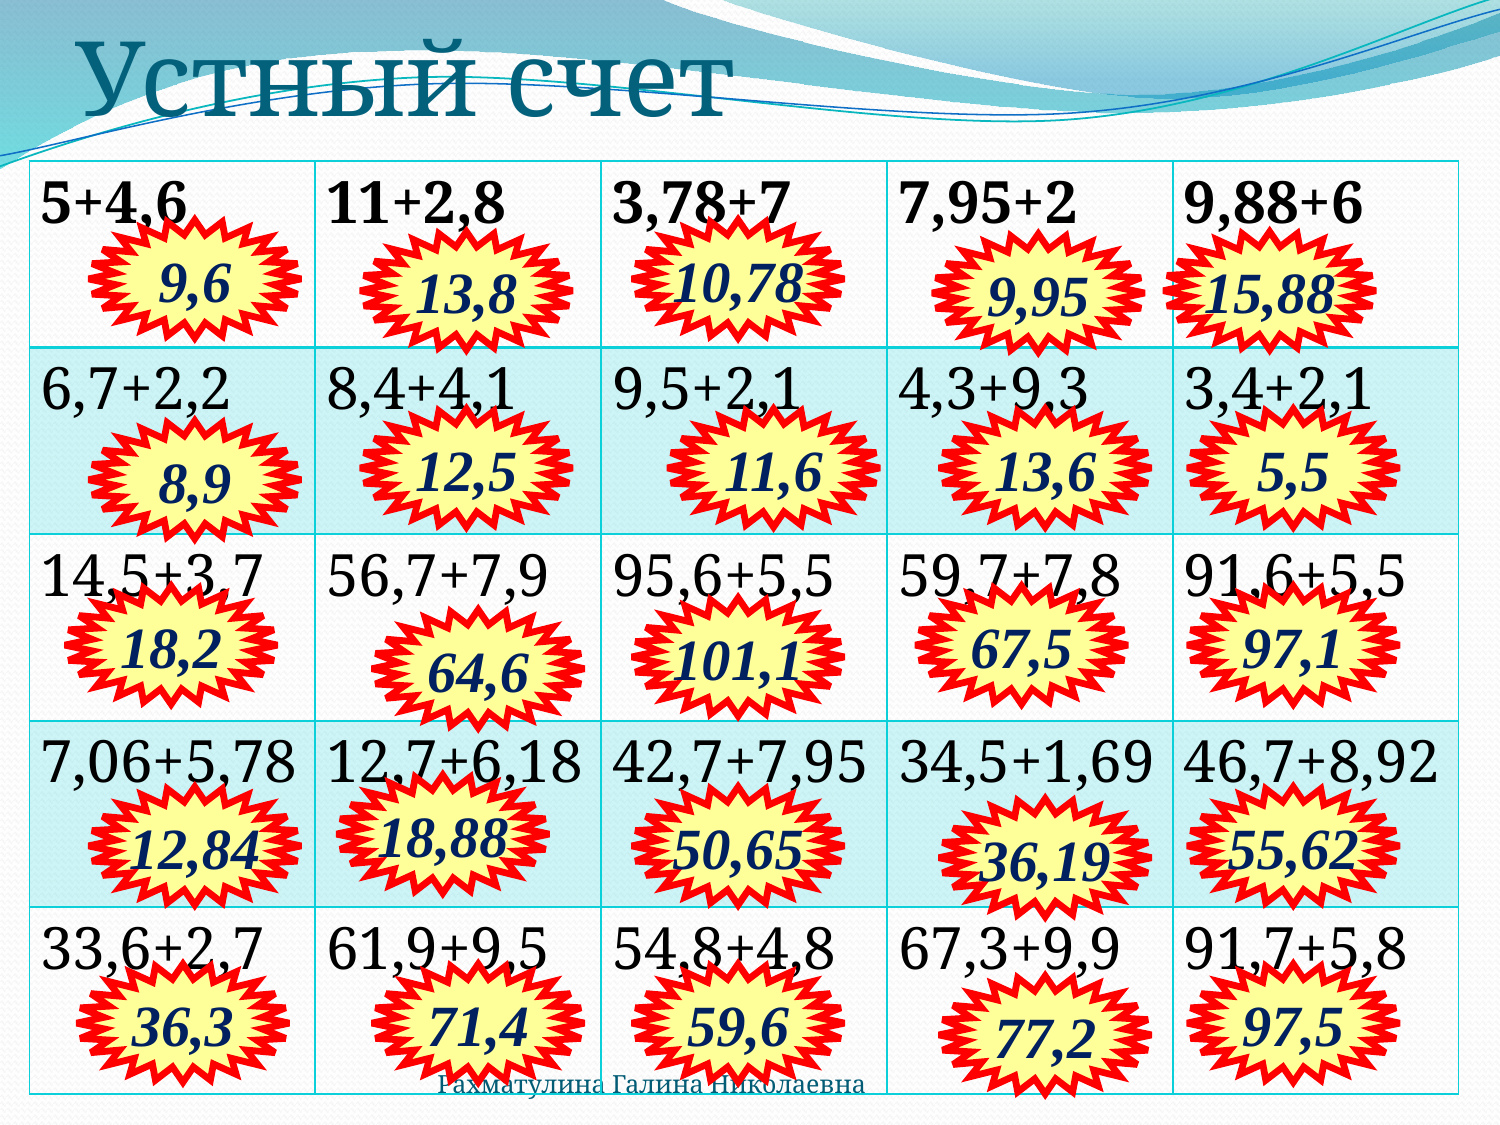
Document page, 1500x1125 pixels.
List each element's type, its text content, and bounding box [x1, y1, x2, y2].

table_cell 46,7+8,92 [1174, 722, 1458, 906]
text_box 71,4 [371, 964, 585, 1075]
text_box 77,2 [938, 975, 1152, 1094]
text_box 13,8 [360, 231, 573, 350]
text_box 64,6 [371, 609, 585, 728]
text_box 10,78 [631, 219, 845, 338]
table_cell 95,6+5,5 [602, 535, 886, 720]
text_box 8,9 [88, 420, 302, 539]
text_box 15,88 [1163, 231, 1376, 350]
text_box 50,65 [631, 786, 845, 905]
footer Рахматулина Галина Николаевна [437, 1042, 988, 1103]
table_cell 91,6+5,5 [1174, 535, 1458, 720]
text_box 9,6 [88, 219, 302, 338]
text_box 97,1 [1187, 586, 1400, 705]
table_cell 4,3+9,3 [888, 349, 1172, 533]
table_header 3,78+7 [602, 162, 886, 346]
text_box 12,5 [360, 408, 573, 528]
text_box 101,1 [631, 597, 845, 716]
table_header 11+2,8 [316, 162, 600, 346]
table_cell 67,3+9,9 [888, 908, 1172, 1093]
text_box 18,2 [64, 586, 278, 705]
text_box 12,84 [88, 786, 302, 905]
table_cell 12,7+6,18 [316, 722, 600, 906]
table_header 9,88+6 [1174, 162, 1458, 346]
table_cell 54,8+4,8 [602, 908, 886, 1042]
text_box 5,5 [1187, 408, 1400, 528]
table_header 5+4,6 [30, 162, 314, 346]
table_cell 3,4+2,1 [1174, 349, 1458, 533]
text_box 36,19 [938, 798, 1152, 917]
table_cell 7,06+5,78 [30, 722, 314, 906]
table_cell 34,5+1,69 [888, 722, 1172, 906]
table_cell 8,4+4,1 [316, 349, 600, 533]
table_cell 42,7+7,95 [602, 722, 886, 906]
text_box 9,95 [932, 233, 1145, 353]
text_box 13,6 [938, 408, 1152, 528]
title Устный счет [75, 0, 1425, 138]
text_box 18,88 [336, 775, 550, 894]
table_cell 9,5+2,1 [602, 349, 886, 533]
text_box 11,6 [667, 408, 880, 528]
text_box 59,6 [631, 964, 845, 1042]
table_cell 6,7+2,2 [30, 349, 314, 533]
text_box 55,62 [1187, 786, 1400, 905]
table_cell 91,7+5,8 [1174, 908, 1458, 1093]
text_box 97,5 [1187, 964, 1400, 1083]
table_header 7,95+2 [888, 162, 1172, 346]
table_cell 33,6+2,7 [30, 908, 314, 1093]
text_box 67,5 [915, 586, 1128, 705]
text_box 36,3 [76, 964, 290, 1083]
table_cell 14,5+3,7 [30, 535, 314, 720]
table_cell 61,9+9,5 [316, 908, 600, 1093]
table_cell 56,7+7,9 [316, 535, 600, 720]
table_cell 59,7+7,8 [888, 535, 1172, 720]
